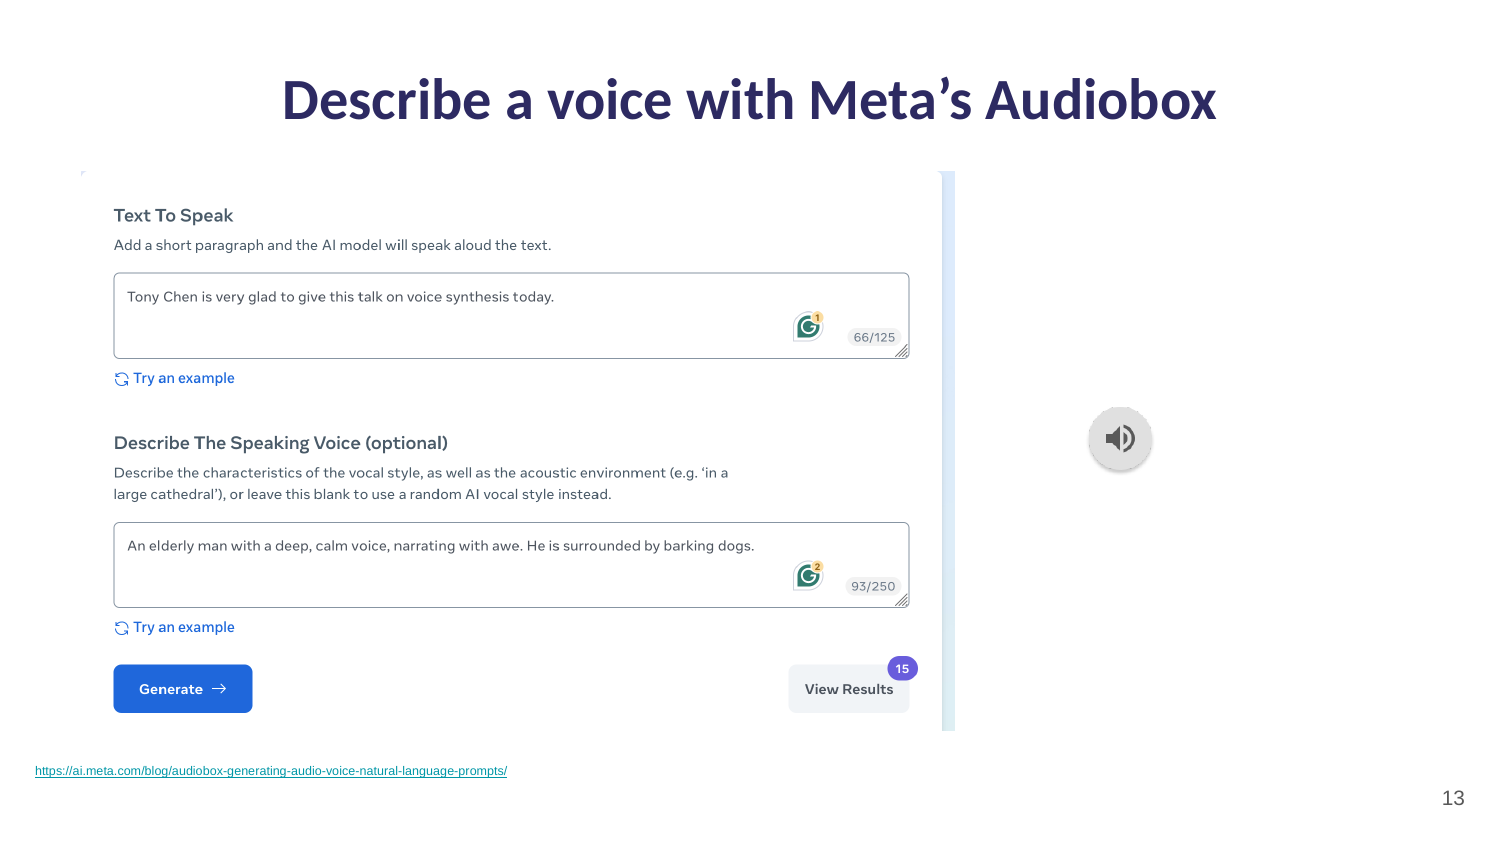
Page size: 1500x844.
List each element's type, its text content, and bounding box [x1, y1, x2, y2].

picture [1082, 400, 1158, 477]
slide_number ‹#› [1389, 764, 1480, 830]
picture [81, 171, 956, 732]
title Describe a voice with Meta’s Audiobox [113, 46, 1387, 147]
text_box https://ai.meta.com/blog/audiobox-generating-audio-voice-natural-language-prompts/ [19, 755, 537, 786]
